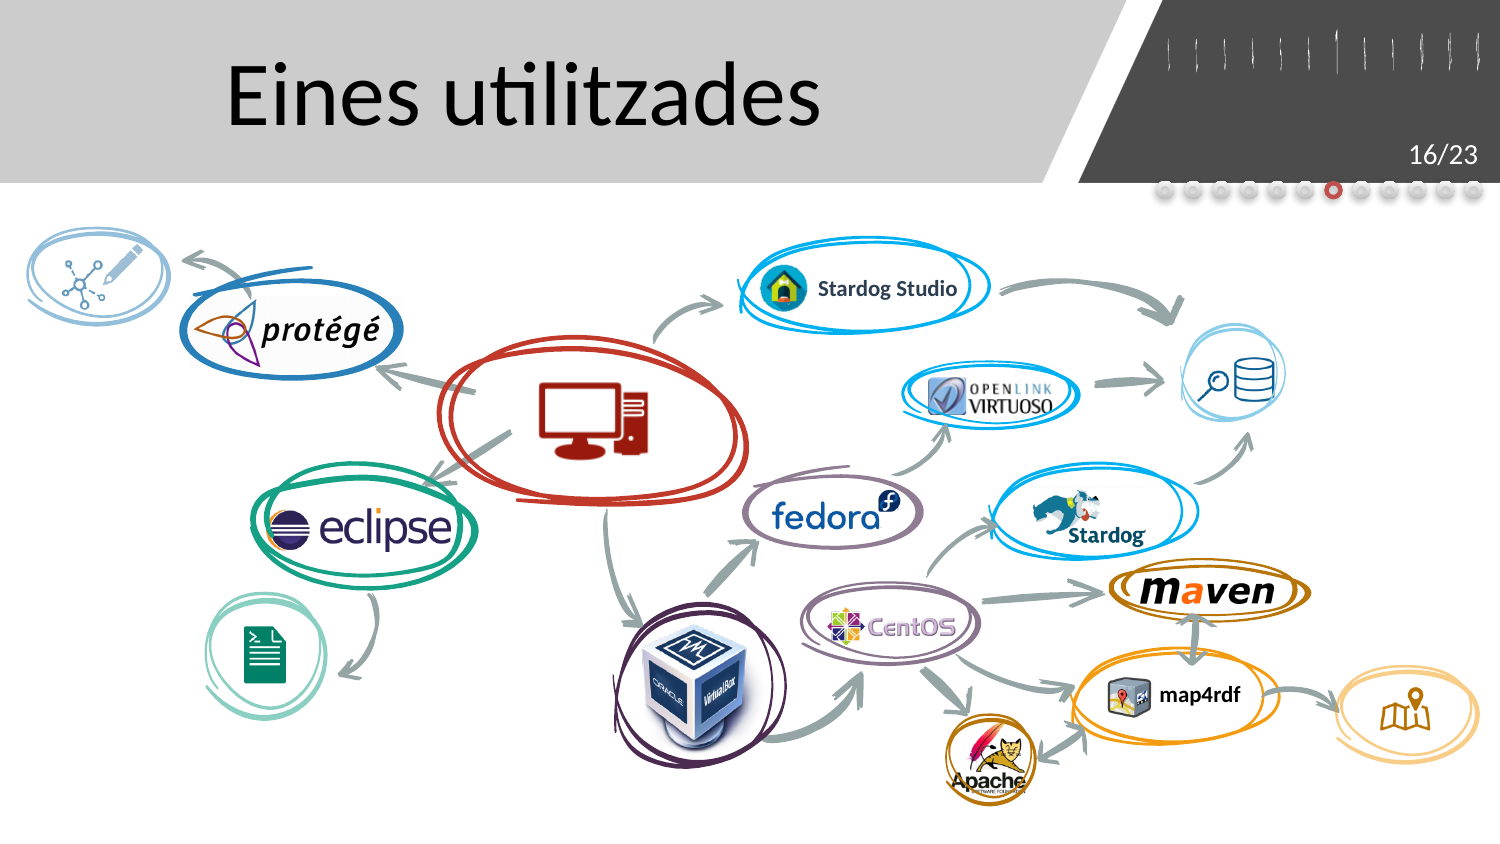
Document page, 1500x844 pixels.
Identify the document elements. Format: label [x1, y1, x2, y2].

picture [928, 411, 938, 415]
text_box [647, 601, 752, 622]
picture [824, 600, 958, 652]
text_box [919, 666, 973, 716]
text_box [603, 508, 643, 628]
text_box [179, 314, 184, 347]
text_box [181, 249, 241, 280]
picture [636, 623, 772, 759]
text_box [42, 240, 146, 312]
text_box [1101, 668, 1257, 723]
text_box [1094, 361, 1165, 398]
text_box [999, 278, 1185, 327]
text_box [249, 461, 479, 591]
text_box [1196, 356, 1276, 403]
text_box [382, 376, 402, 392]
text_box [242, 287, 252, 294]
text_box [969, 802, 1010, 807]
text_box [988, 461, 1200, 550]
text_box [1175, 615, 1218, 666]
text_box [59, 320, 134, 327]
text_box [439, 479, 458, 486]
text_box [1262, 686, 1336, 712]
text_box [1261, 693, 1281, 724]
text_box [448, 383, 457, 392]
text_box [652, 294, 724, 344]
text_box [958, 656, 1076, 703]
text_box [240, 376, 343, 381]
text_box [46, 226, 172, 312]
text_box [799, 581, 982, 650]
text_box [754, 260, 975, 317]
text_box [947, 423, 1045, 431]
text_box [891, 423, 952, 477]
picture [535, 382, 650, 464]
text_box [765, 235, 967, 258]
text_box [27, 298, 37, 309]
text_box [901, 360, 1081, 420]
text_box [742, 465, 924, 550]
text_box [192, 266, 377, 294]
text_box [612, 642, 631, 751]
picture [1137, 575, 1276, 606]
text_box [26, 247, 37, 299]
text_box [459, 386, 477, 396]
text_box [801, 642, 820, 654]
text_box [422, 480, 435, 487]
picture [770, 488, 901, 531]
text_box [469, 429, 513, 460]
text_box [925, 516, 998, 578]
text_box [429, 460, 462, 480]
text_box [0, 0, 1150, 192]
text_box [840, 660, 936, 667]
text_box [1108, 558, 1312, 623]
text_box [980, 266, 991, 306]
text_box [1037, 720, 1088, 765]
text_box [337, 592, 380, 681]
picture [243, 625, 287, 684]
text_box [703, 539, 760, 598]
text_box [1070, 646, 1245, 746]
text_box [981, 578, 1106, 608]
text_box [204, 591, 328, 721]
text_box [1180, 322, 1286, 423]
text_box [1335, 664, 1480, 765]
picture [189, 296, 403, 368]
text_box [1193, 431, 1254, 485]
text_box [396, 372, 446, 389]
text_box [776, 671, 864, 743]
text_box [436, 334, 749, 507]
text_box [1196, 647, 1279, 687]
text_box [764, 324, 935, 336]
picture [1028, 484, 1148, 551]
text_box [902, 410, 927, 422]
picture [928, 376, 1054, 415]
text_box [737, 276, 749, 315]
text_box [1155, 0, 1493, 266]
picture [948, 718, 1029, 795]
picture [266, 508, 451, 552]
picture [1379, 686, 1431, 731]
text_box [776, 647, 787, 726]
text_box [990, 529, 1026, 556]
